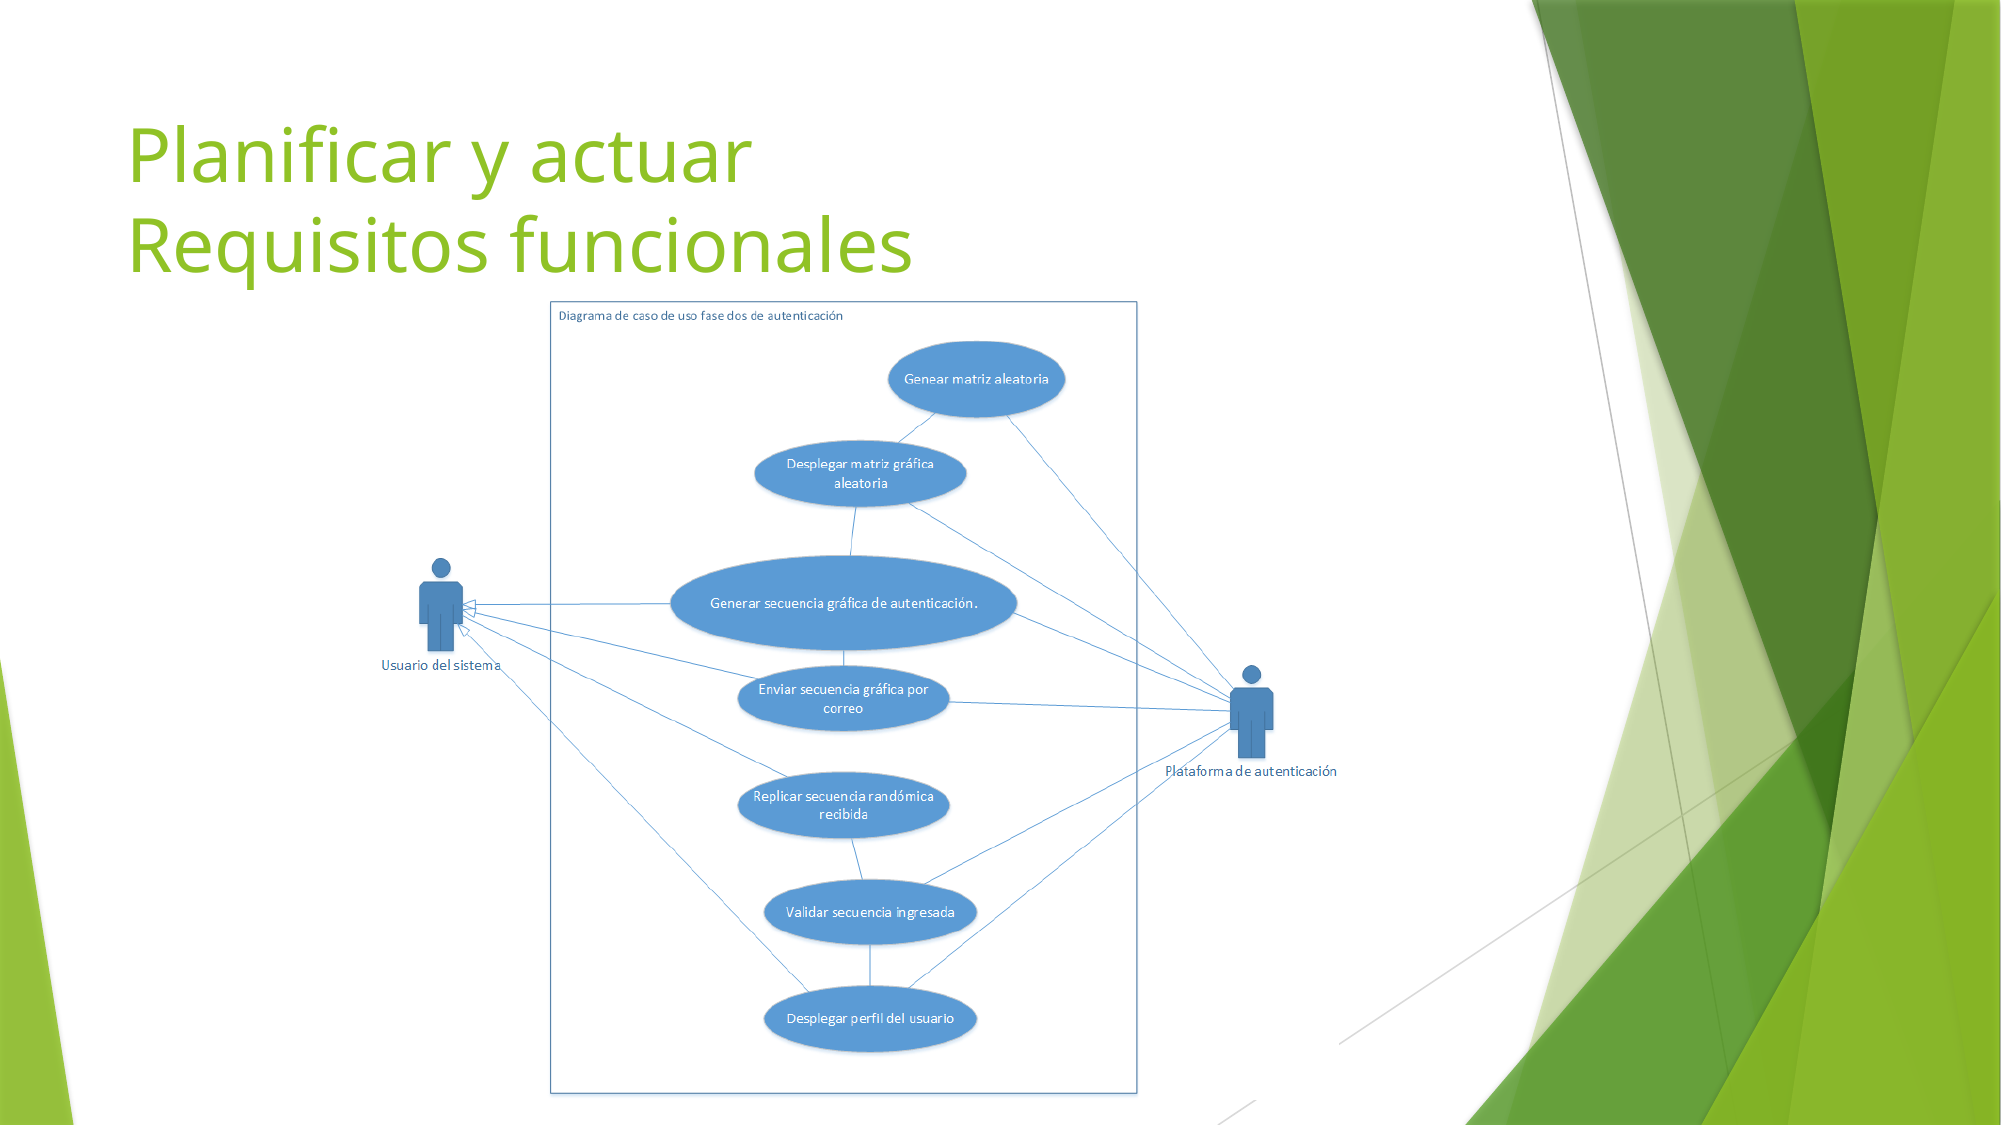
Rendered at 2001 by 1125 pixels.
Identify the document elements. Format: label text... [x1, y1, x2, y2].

title Planificar y actuar Requisitos funcionales [111, 99, 1522, 317]
picture [377, 298, 1340, 1101]
